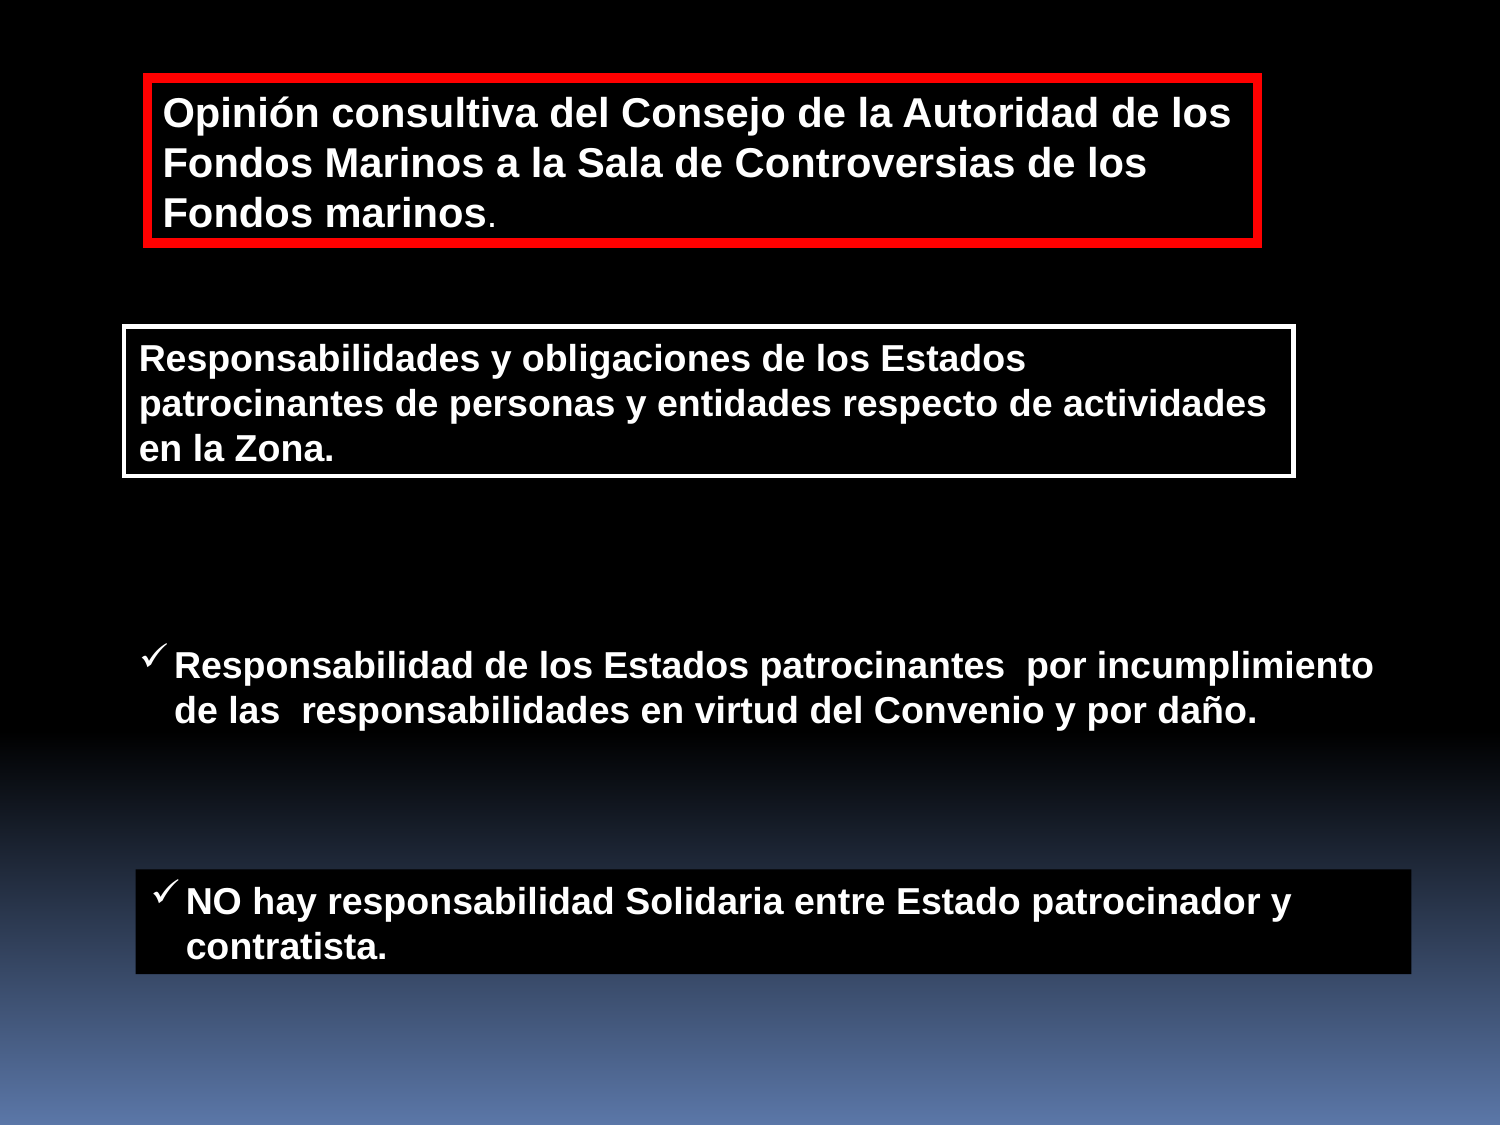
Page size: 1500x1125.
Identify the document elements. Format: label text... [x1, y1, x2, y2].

text_box Responsabilidades y obligaciones de los Estados patrocinantes de personas y entidades respecto de actividades en la Zona. [123, 326, 1294, 476]
text_box Opinión consultiva del Consejo de la Autoridad de los Fondos Marinos a la Sala de Controversias de los Fondos marinos. [147, 78, 1258, 243]
text_box Responsabilidad de los Estados patrocinantes por incumplimiento de las responsabilidades en virtud del Convenio y por daño. [123, 633, 1400, 738]
text_box NO hay responsabilidad Solidaria entre Estado patrocinador y contratista. [135, 869, 1412, 975]
